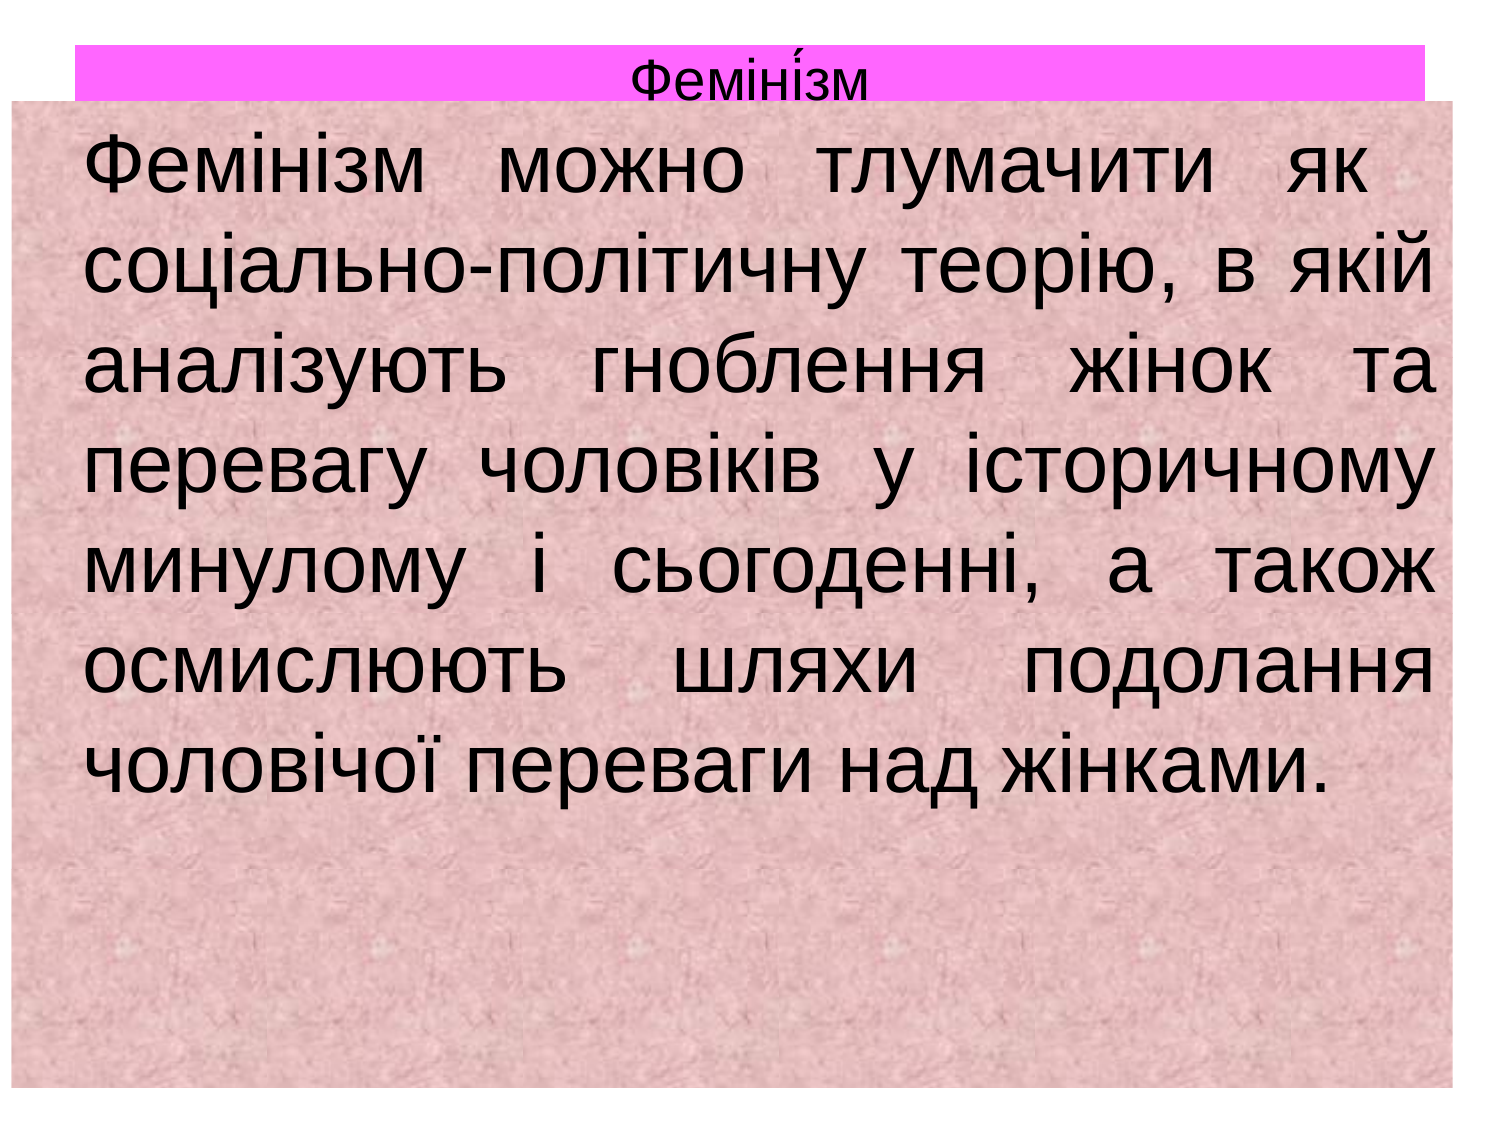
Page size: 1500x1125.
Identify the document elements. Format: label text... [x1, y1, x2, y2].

list Фемінізм можно тлумачити як соціально-політичну теорію, в якій аналізують гноблення жінок та перевагу чоловіків у історичному минулому і сьогоденні, а також осмислюють шляхи подолання чоловічої переваги над жінками. [11, 101, 1453, 1089]
title Феміні́зм [74, 44, 1426, 101]
